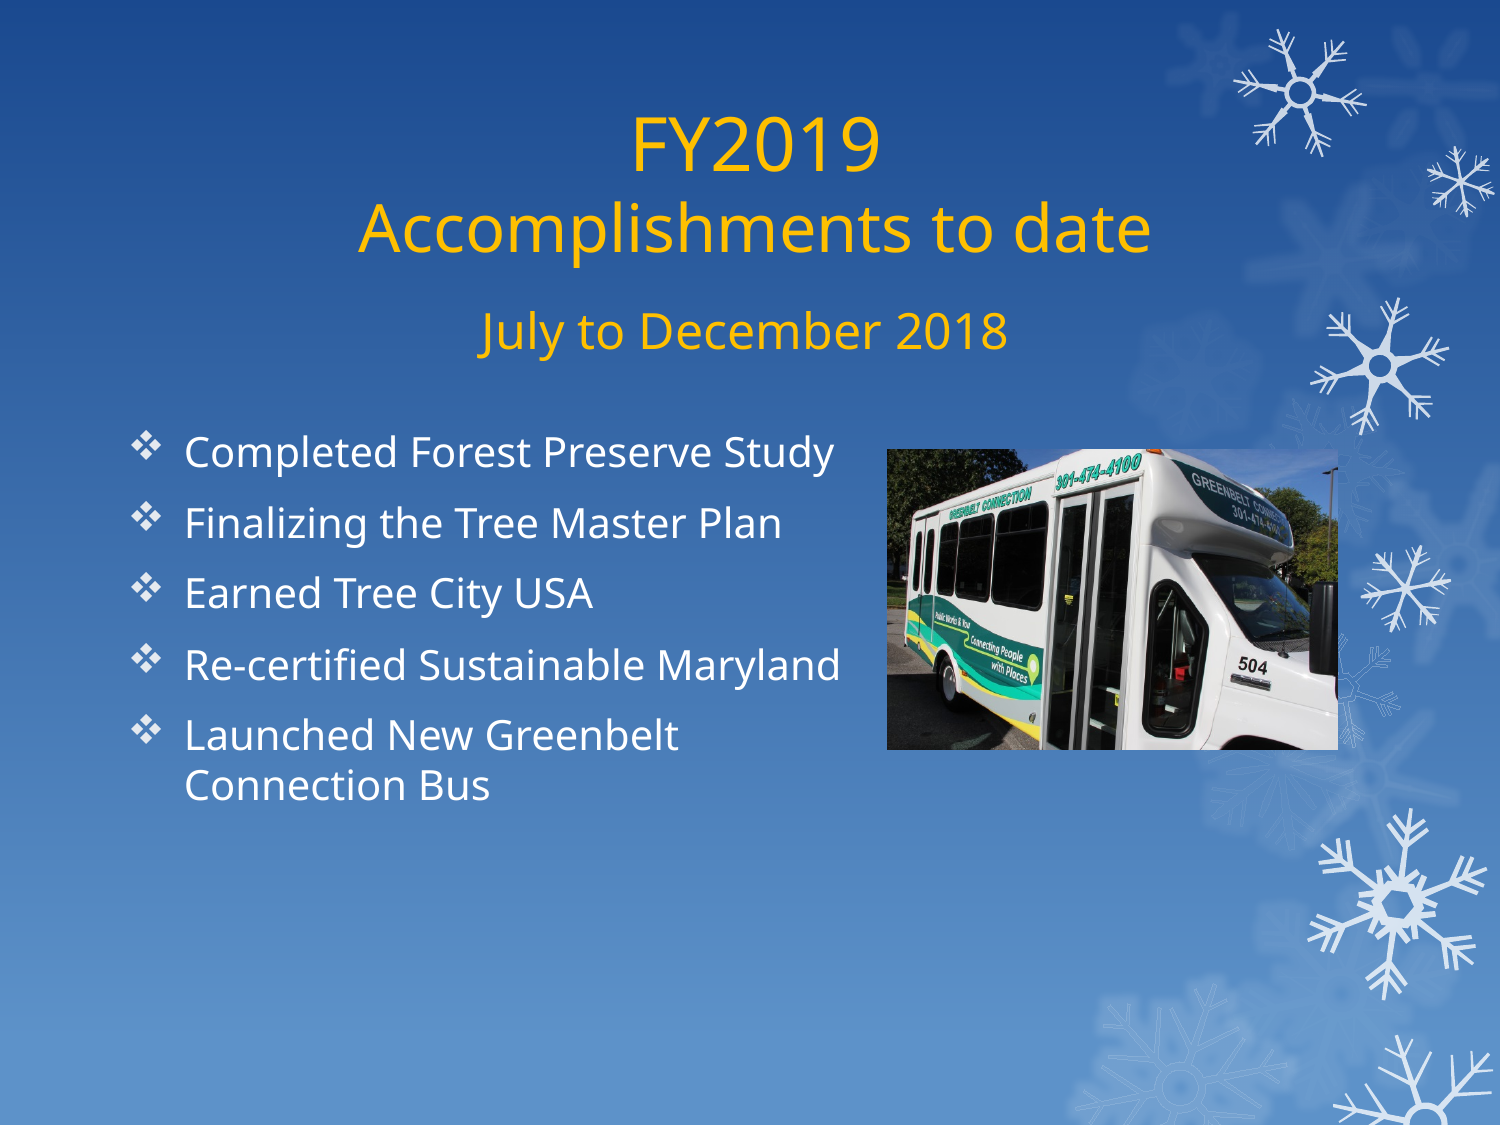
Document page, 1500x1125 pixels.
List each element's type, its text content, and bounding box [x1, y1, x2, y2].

text_box FY2019 Accomplishments to date July to December 2018 [87, 49, 1425, 413]
list Completed Forest Preserve Study Finalizing the Tree Master Plan Earned Tree City USA Re-certified Sustainable Maryland Launched New Greenbelt Connection Bus [112, 413, 900, 1015]
picture [887, 449, 1338, 751]
